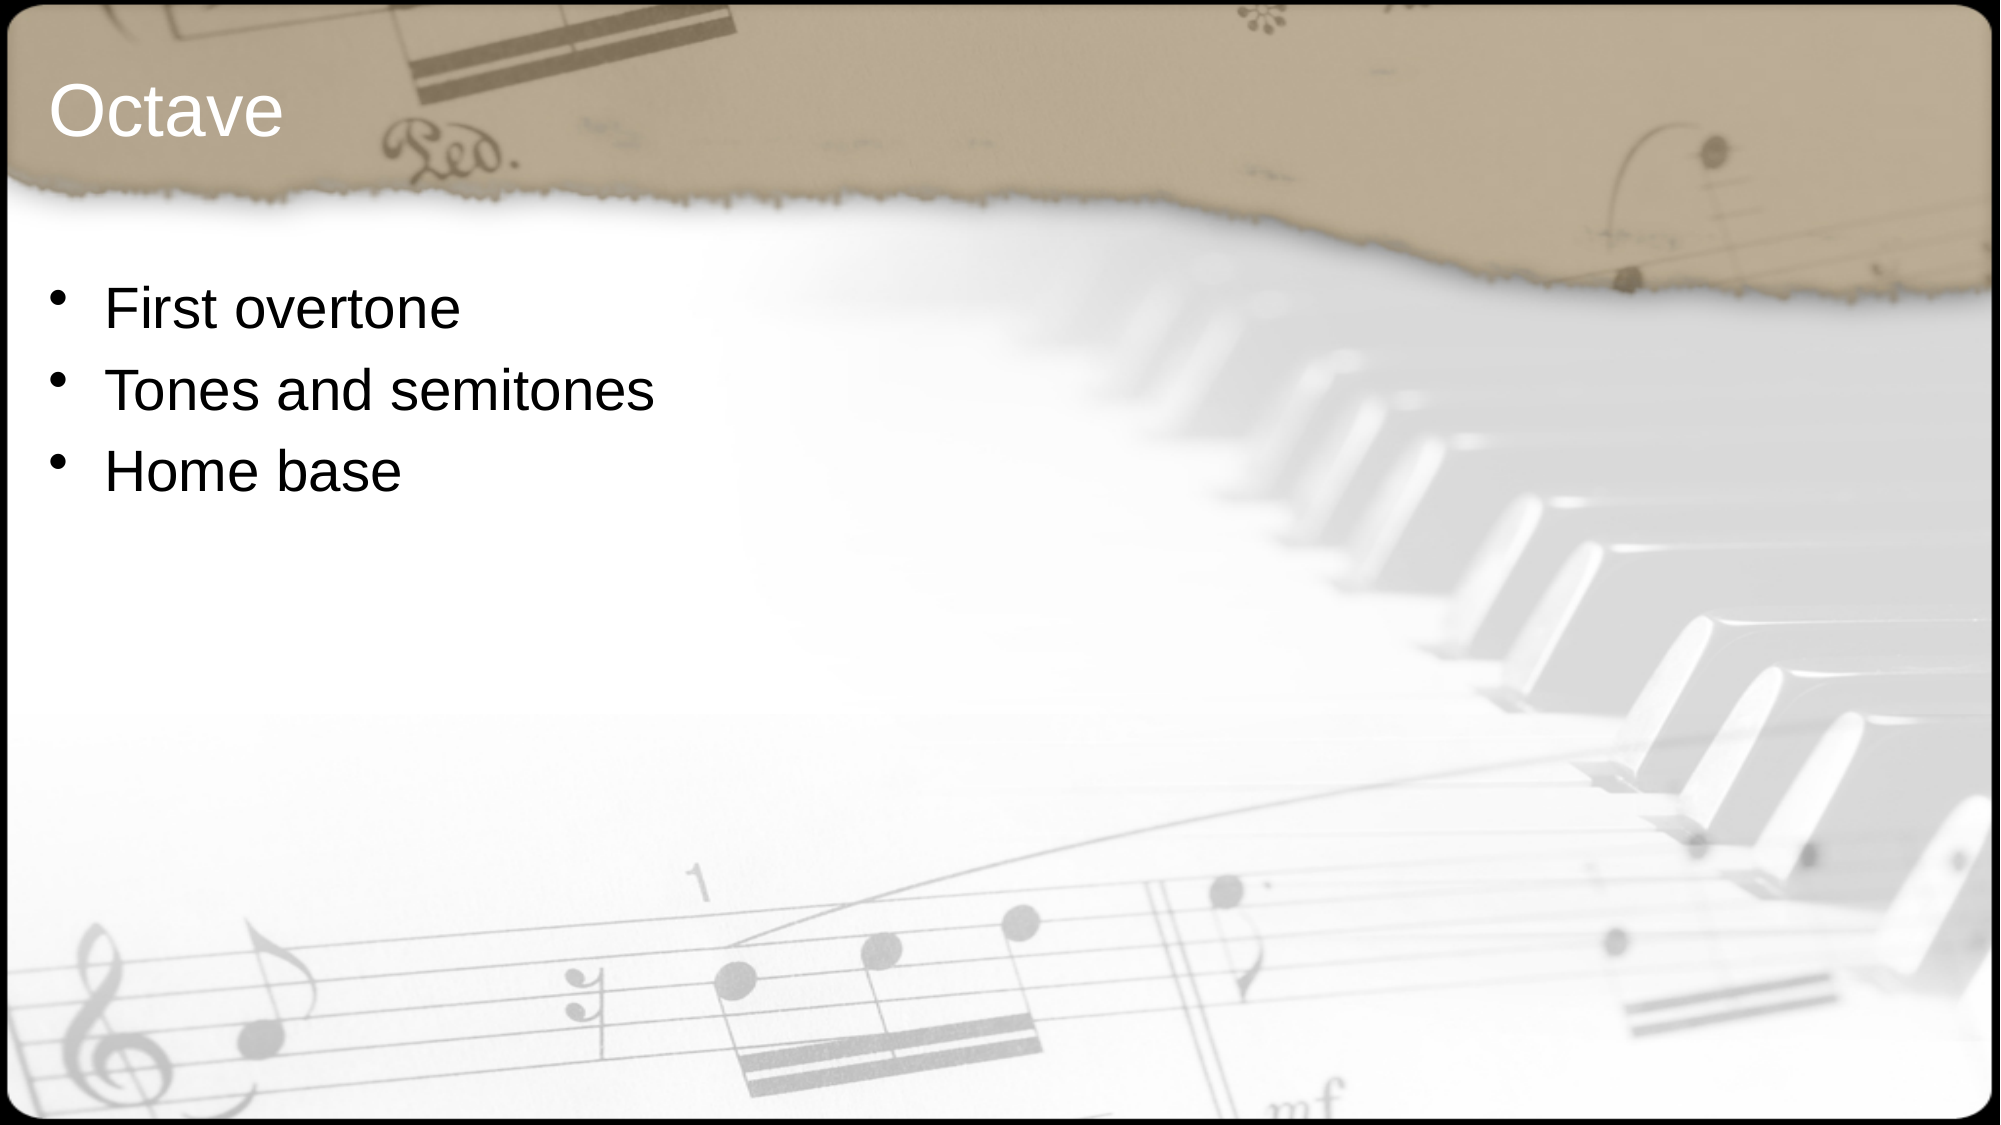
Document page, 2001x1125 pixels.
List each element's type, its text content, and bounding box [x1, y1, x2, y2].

title Octave [33, 12, 1967, 200]
list First overtone Tones and semitones Home base [33, 262, 1967, 1038]
picture [0, 0, 2000, 1125]
